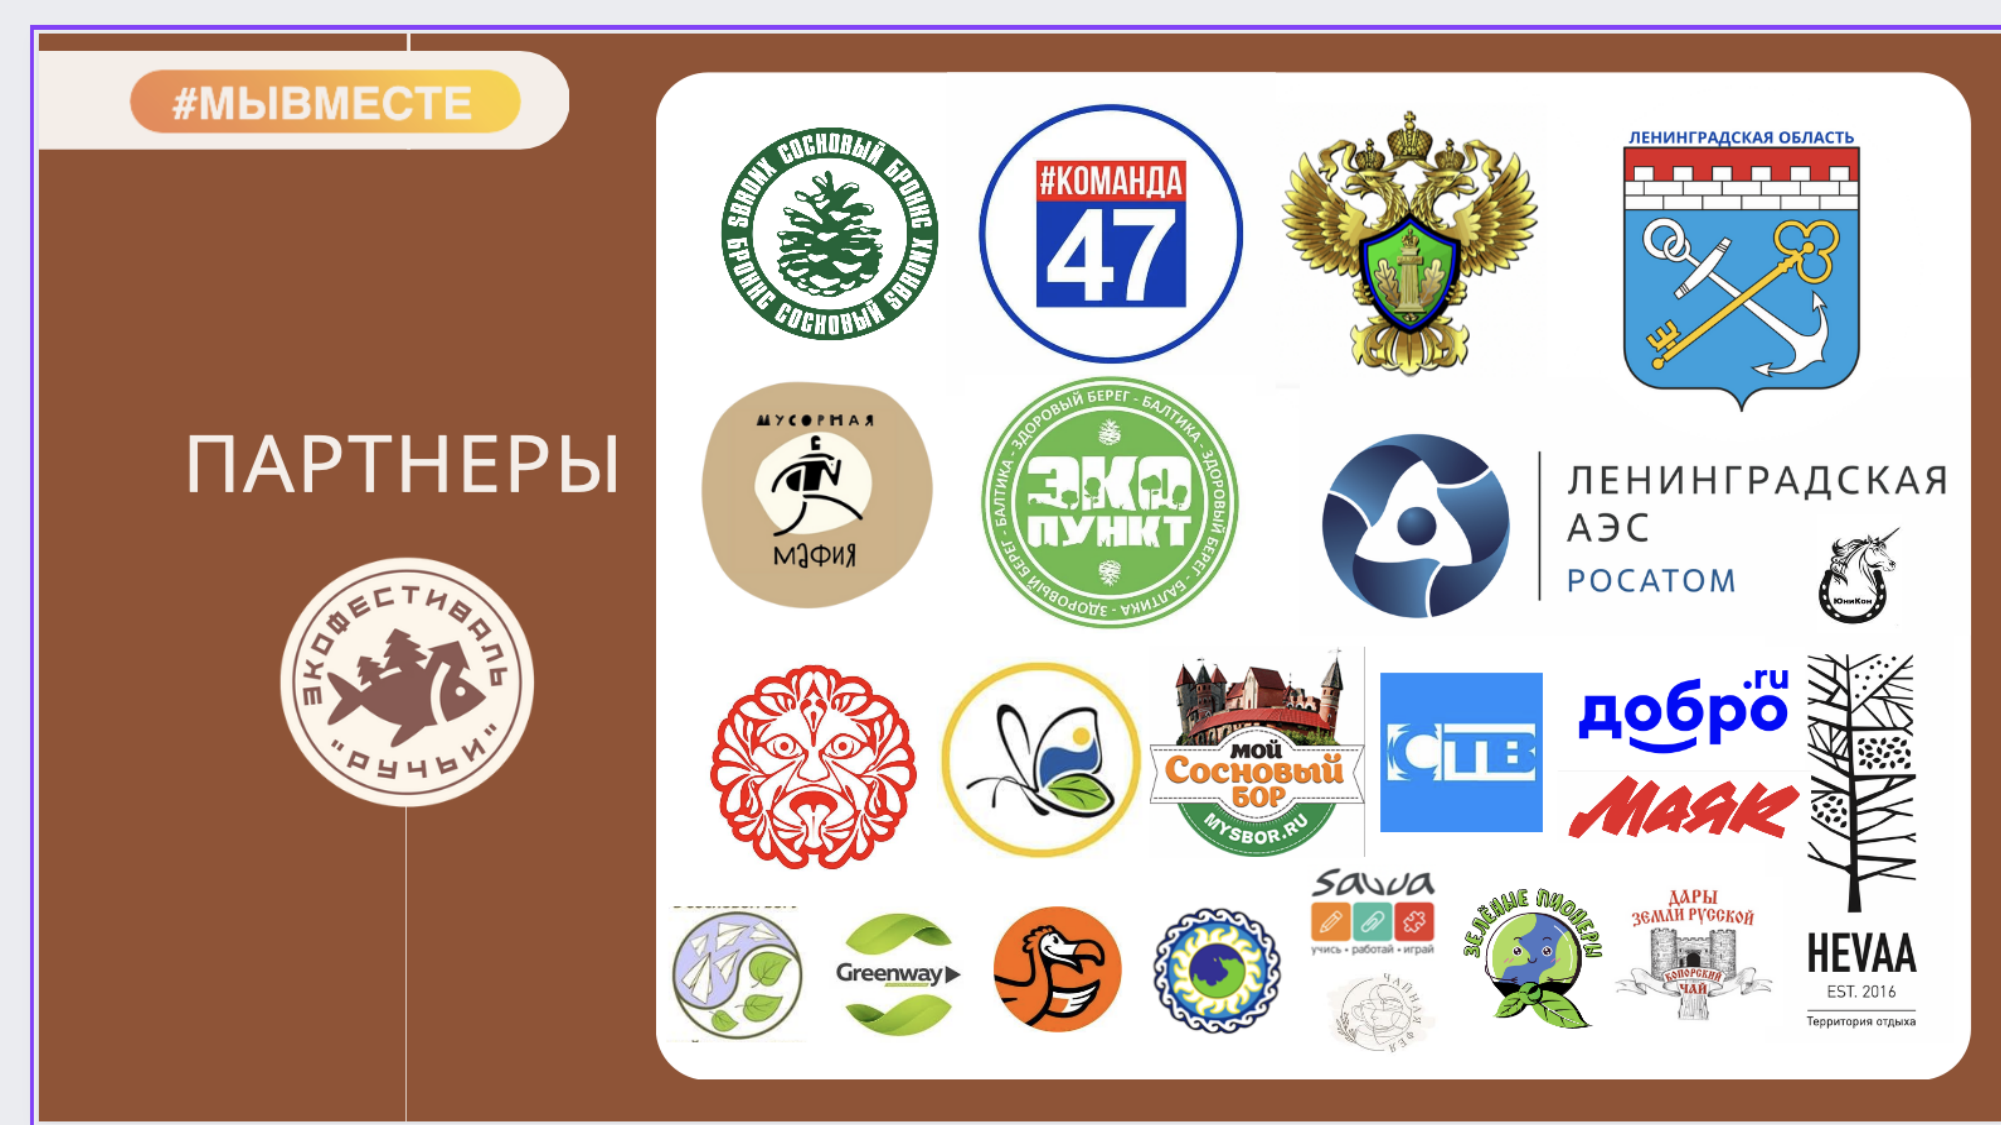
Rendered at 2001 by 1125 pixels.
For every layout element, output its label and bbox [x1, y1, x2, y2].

list [0, 0, 2000, 1125]
